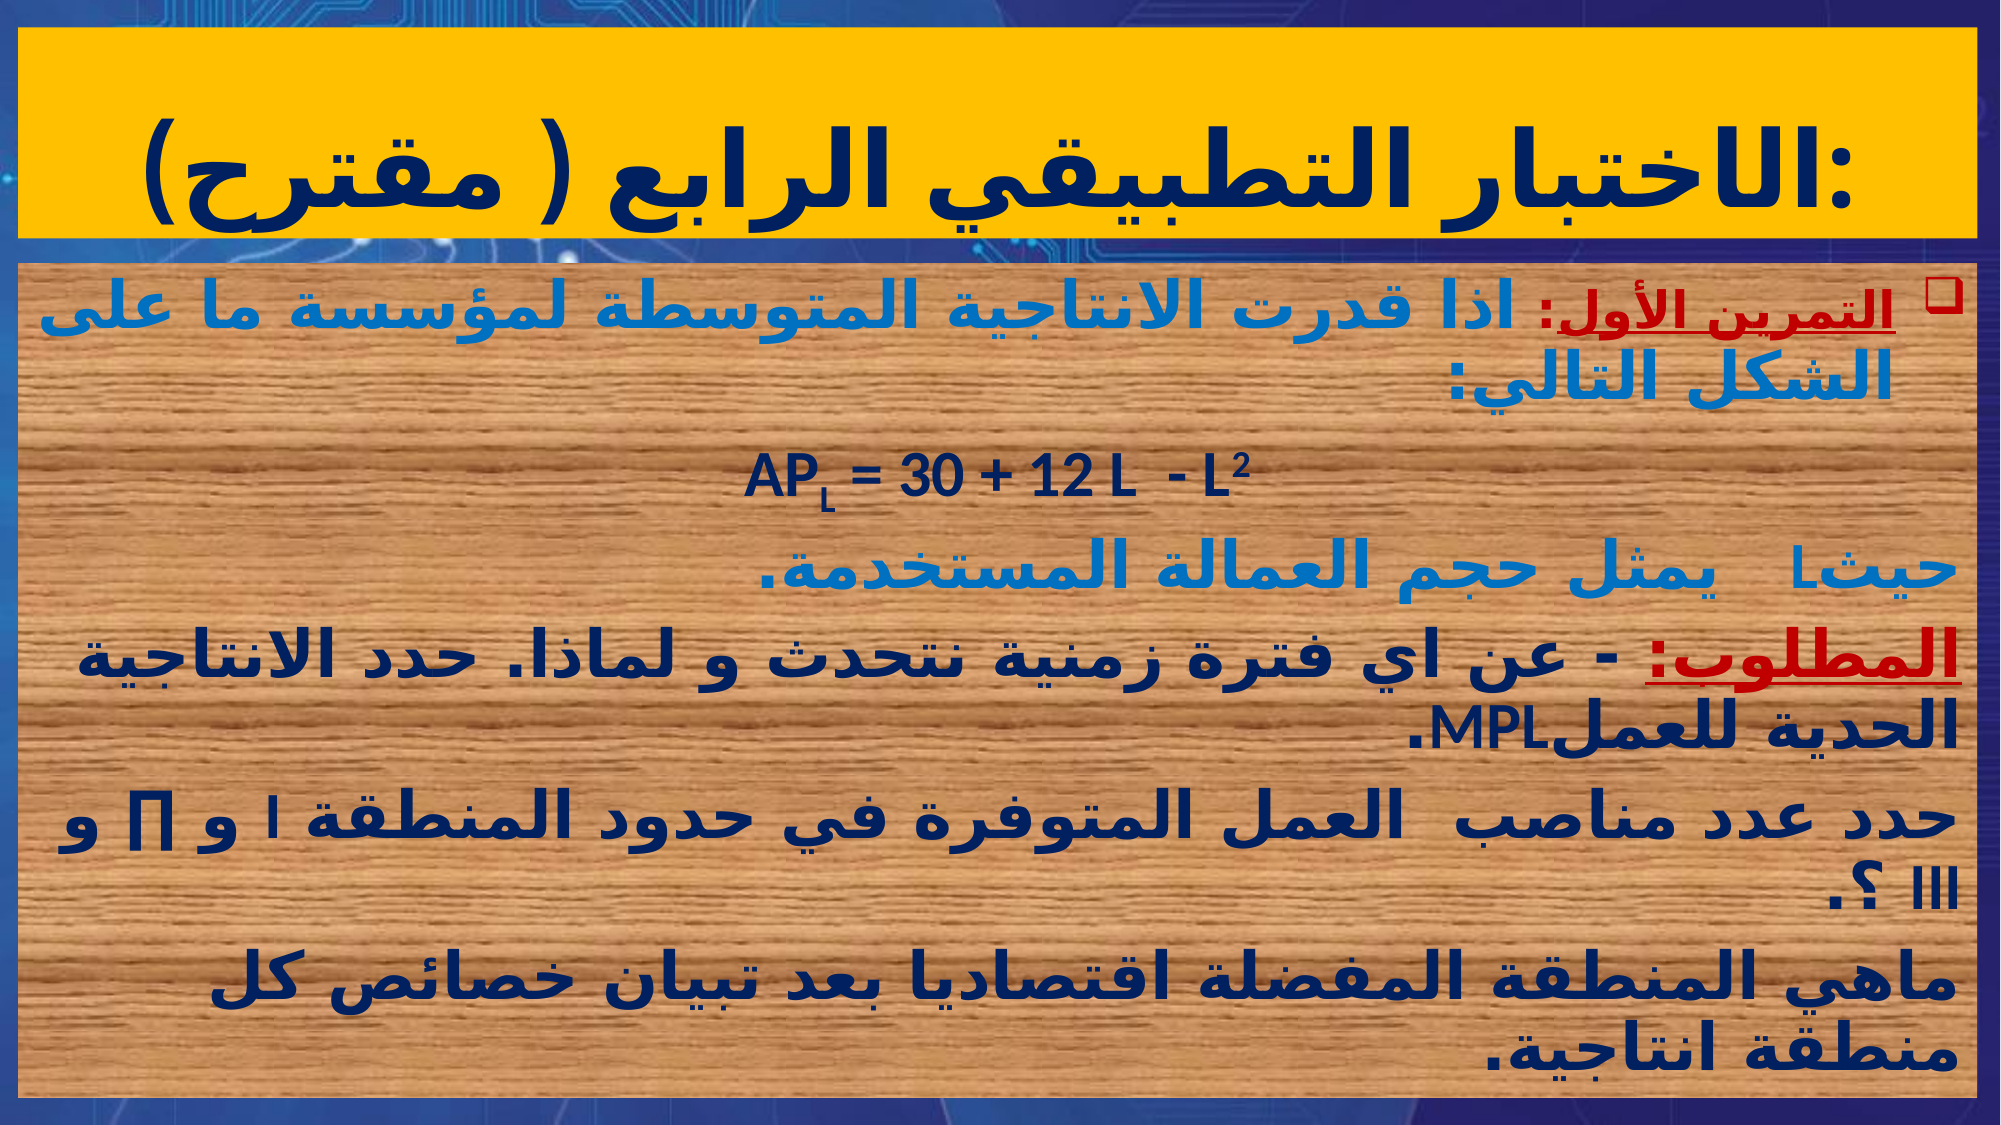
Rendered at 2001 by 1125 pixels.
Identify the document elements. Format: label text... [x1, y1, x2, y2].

subtitle التمرين الأول: اذا قدرت الانتاجية المتوسطة لمؤسسة ما على الشكل التالي: APL = 30 + 12 L - L2 حيثL يمثل حجم العمالة المستخدمة. المطلوب: - عن اي فترة زمنية نتحدث و لماذا. حدد الانتاجية الحدية للعملMPL. حدد عدد مناصب العمل المتوفرة في حدود المنطقة Ι و ∏ و ΙΙΙ ؟. ماهي المنطقة المفضلة اقتصاديا بعد تبيان خصائص كل منطقة انتاجية. [18, 263, 1978, 1098]
picture [0, 0, 2001, 1125]
title الاختبار التطبيقي الرابع ( مقترح): [18, 27, 1978, 239]
